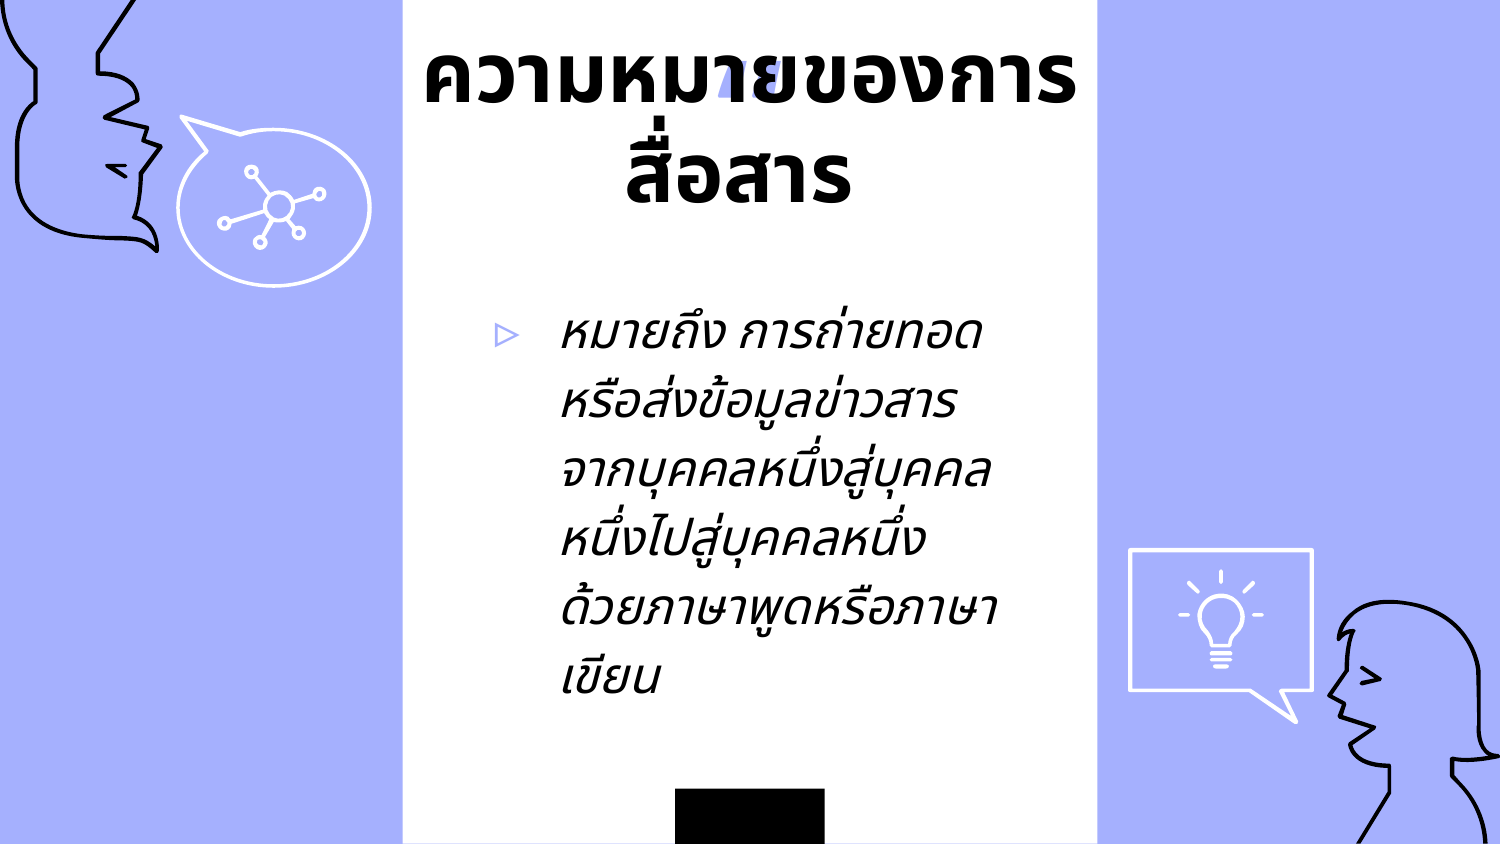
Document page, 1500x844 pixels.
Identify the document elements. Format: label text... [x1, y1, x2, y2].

list หมายถึง การถ่ายทอดหรือส่งข้อมูลข่าวสารจากบุคคลหนึ่งสู่บุคคลหนึ่งไปสู่บุคคลหนึ่ง ด้วยภาษาพูดหรือภาษาเขียน [467, 246, 1033, 747]
text_box ความหมายของการสื่อสาร [399, 96, 1100, 235]
